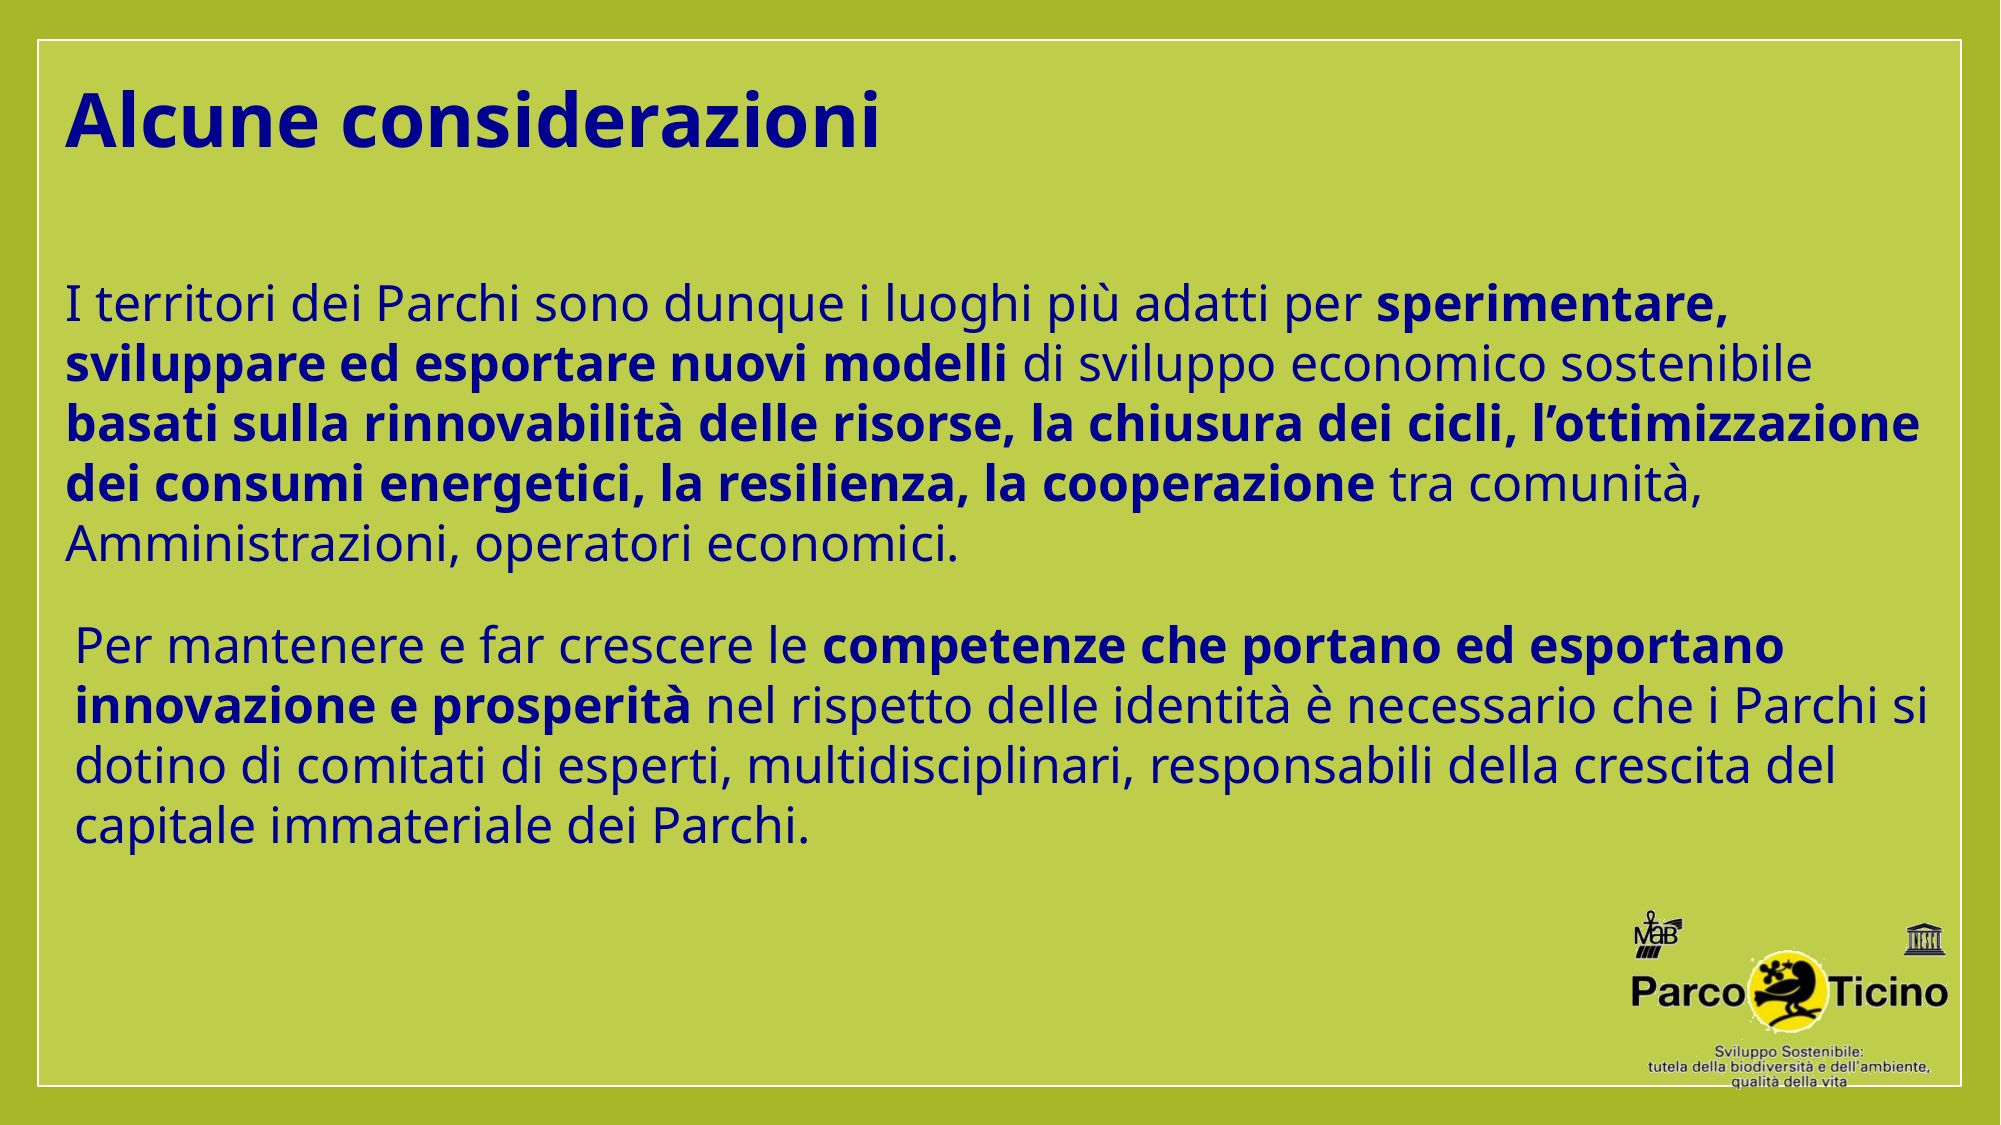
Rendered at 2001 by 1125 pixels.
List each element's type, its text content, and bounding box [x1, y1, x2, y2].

text_box Per mantenere e far crescere le competenze che portano ed esportano innovazione e prosperità nel rispetto delle identità è necessario che i Parchi si dotino di comitati di esperti, multidisciplinari, responsabili della crescita del capitale immateriale dei Parchi. [59, 606, 1965, 921]
text_box [36, 38, 1963, 1088]
text_box Alcune considerazioni [50, 65, 935, 171]
picture [1632, 910, 1948, 1090]
text_box I territori dei Parchi sono dunque i luoghi più adatti per sperimentare, sviluppare ed esportare nuovi modelli di sviluppo economico sostenibile basati sulla rinnovabilità delle risorse, la chiusura dei cicli, l’ottimizzazione dei consumi energetici, la resilienza, la cooperazione tra comunità, Amministrazioni, operatori economici. [50, 263, 1956, 579]
